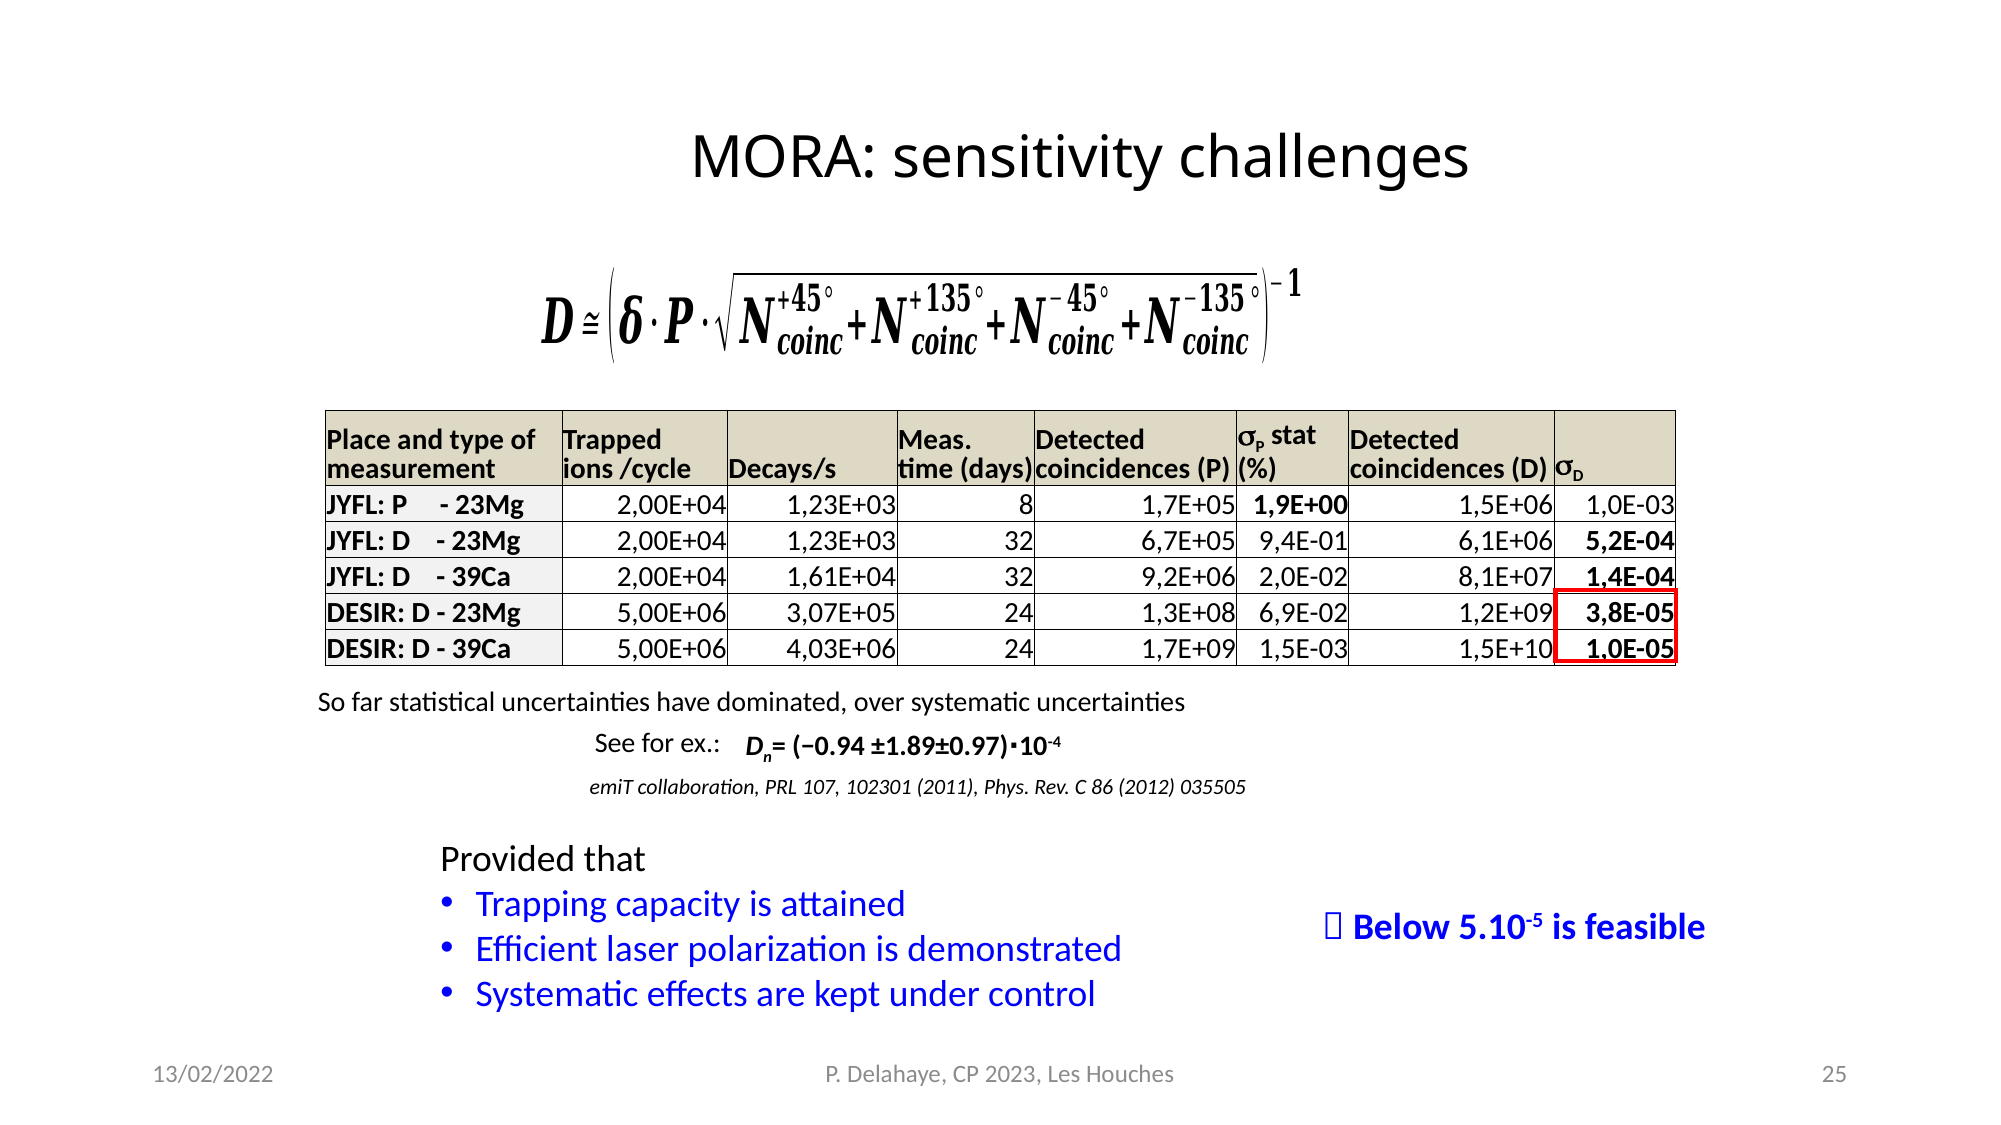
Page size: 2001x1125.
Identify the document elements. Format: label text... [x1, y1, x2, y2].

table_cell 1,5E+10 [1349, 630, 1554, 665]
table_cell 1,5E-03 [1237, 630, 1348, 665]
table_cell 3,07E+05 [728, 594, 897, 629]
table_cell 24 [898, 594, 1034, 629]
text_box Provided that Trapping capacity is attained Efficient laser polarization is demonstrated Systematic effects are kept under control [425, 826, 1139, 1022]
table_cell 4,03E+06 [728, 630, 897, 665]
footer P. Delahaye, CP 2023, Les Houches [662, 1042, 1338, 1103]
table_header Detected coincidences (P) [1035, 411, 1236, 485]
table_cell 2,00E+04 [563, 558, 727, 593]
table_cell 2,00E+04 [563, 486, 727, 521]
text_box  Below 5.10-5 is feasible [1307, 894, 1722, 955]
table_cell 5,2E-04 [1555, 522, 1675, 557]
table_cell 1,23E+03 [728, 522, 897, 557]
table_cell DESIR: D - 39Ca [326, 630, 562, 665]
table_header Decays/s [728, 411, 897, 485]
table_cell 1,2E+09 [1349, 594, 1554, 629]
table_cell 2,0E-02 [1237, 558, 1348, 593]
table_cell JYFL: P - 23Mg [326, 486, 562, 521]
table_cell 24 [898, 630, 1034, 665]
table_cell 9,4E-01 [1237, 522, 1348, 557]
table_cell 1,23E+03 [728, 486, 897, 521]
table_cell 8 [898, 486, 1034, 521]
table_header sP stat (%) [1237, 411, 1348, 485]
table_cell 6,1E+06 [1349, 522, 1554, 557]
table_cell 5,00E+06 [563, 630, 727, 665]
table_cell 1,9E+00 [1237, 486, 1348, 521]
table_cell 8,1E+07 [1349, 558, 1554, 593]
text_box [574, 717, 1284, 807]
table_cell 1,7E+09 [1035, 630, 1236, 665]
table_header Detected coincidences (D) [1349, 411, 1554, 485]
table_header Meas. time (days) [898, 411, 1034, 485]
table_cell 32 [898, 558, 1034, 593]
table_cell 1,5E+06 [1349, 486, 1554, 521]
table_cell 1,3E+08 [1035, 594, 1236, 629]
table_header Place and type of measurement [326, 411, 562, 485]
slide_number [137, 1042, 588, 1103]
table_cell DESIR: D - 23Mg [326, 594, 562, 629]
slide_number 25 [1412, 1042, 1863, 1103]
table_cell 5,00E+06 [563, 594, 727, 629]
table_cell 1,0E-03 [1555, 486, 1675, 521]
title MORA: sensitivity challenges [675, 50, 2000, 268]
table_header Trapped ions /cycle [563, 411, 727, 485]
table_cell 6,9E-02 [1237, 594, 1348, 629]
table_header sD [1555, 411, 1675, 485]
table_cell JYFL: D - 39Ca [326, 558, 562, 593]
text_box So far statistical uncertainties have dominated, over systematic uncertainties [303, 675, 1342, 725]
table_cell 32 [898, 522, 1034, 557]
table_cell 1,61E+04 [728, 558, 897, 593]
table_cell 6,7E+05 [1035, 522, 1236, 557]
table_cell 9,2E+06 [1035, 558, 1236, 593]
table_cell JYFL: D - 23Mg [326, 522, 562, 557]
table_cell 2,00E+04 [563, 522, 727, 557]
text_box [1554, 589, 1677, 662]
table_cell 1,7E+05 [1035, 486, 1236, 521]
table_cell 1,4E-04 [1555, 558, 1675, 589]
